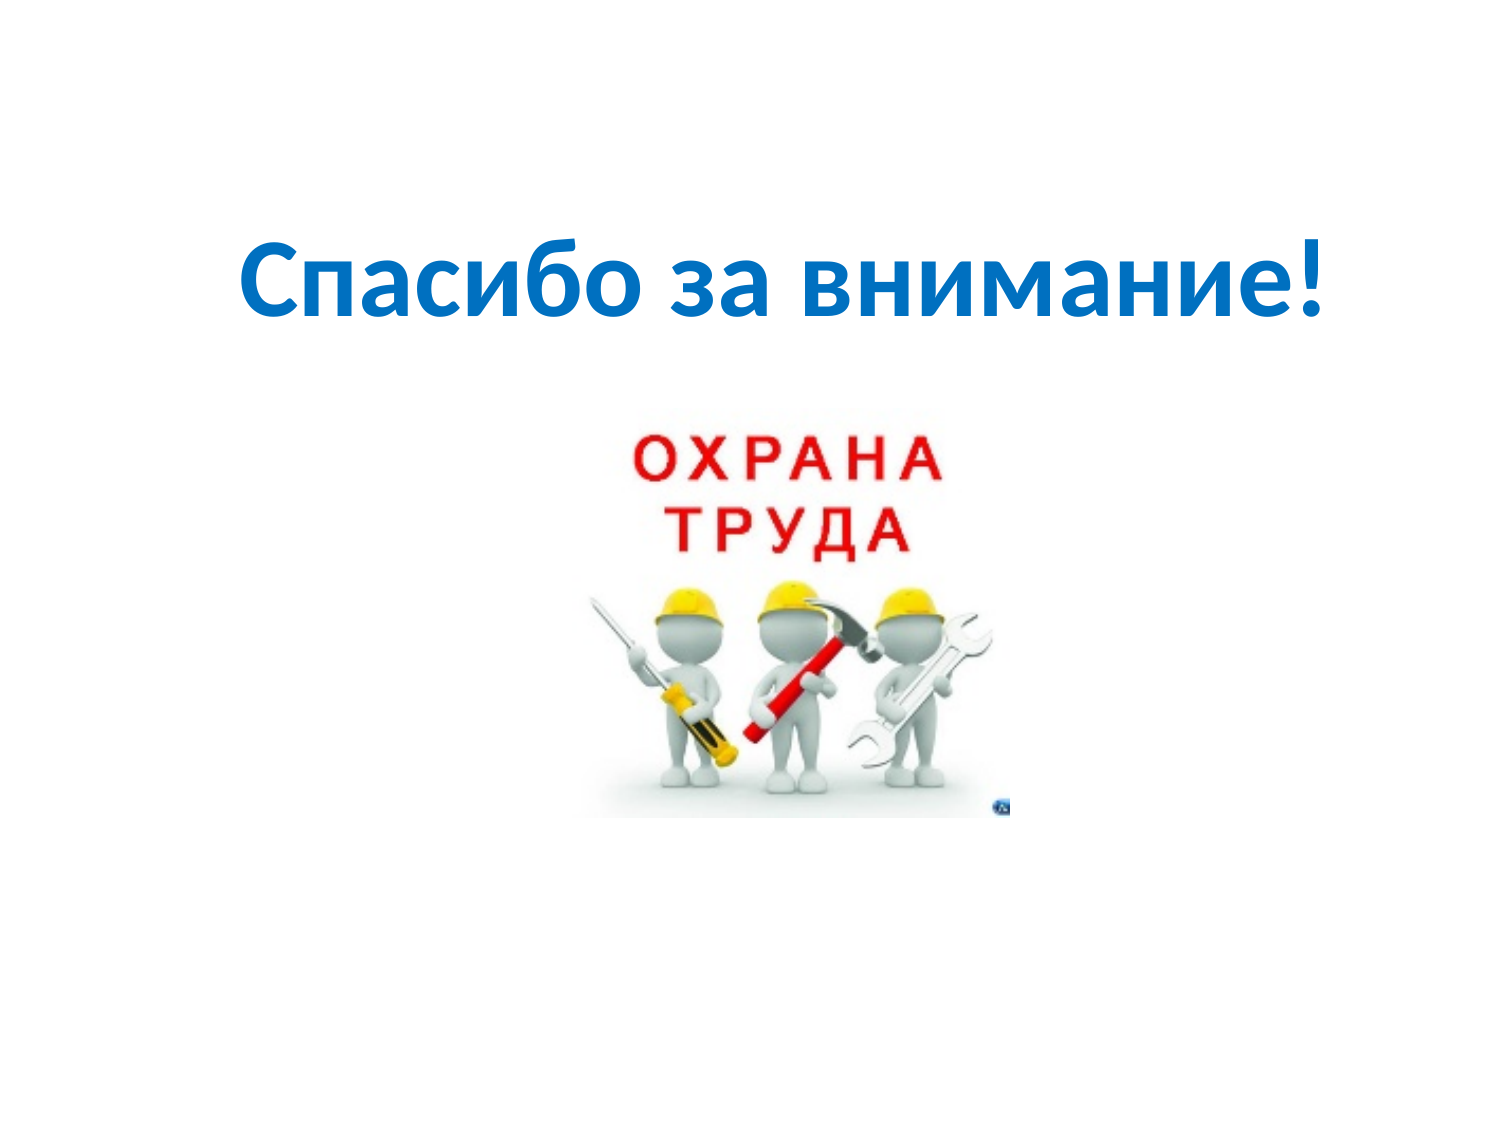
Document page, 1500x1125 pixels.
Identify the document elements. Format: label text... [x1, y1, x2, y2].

picture [572, 408, 1011, 818]
text_box Спасибо за внимание! [218, 196, 1353, 346]
